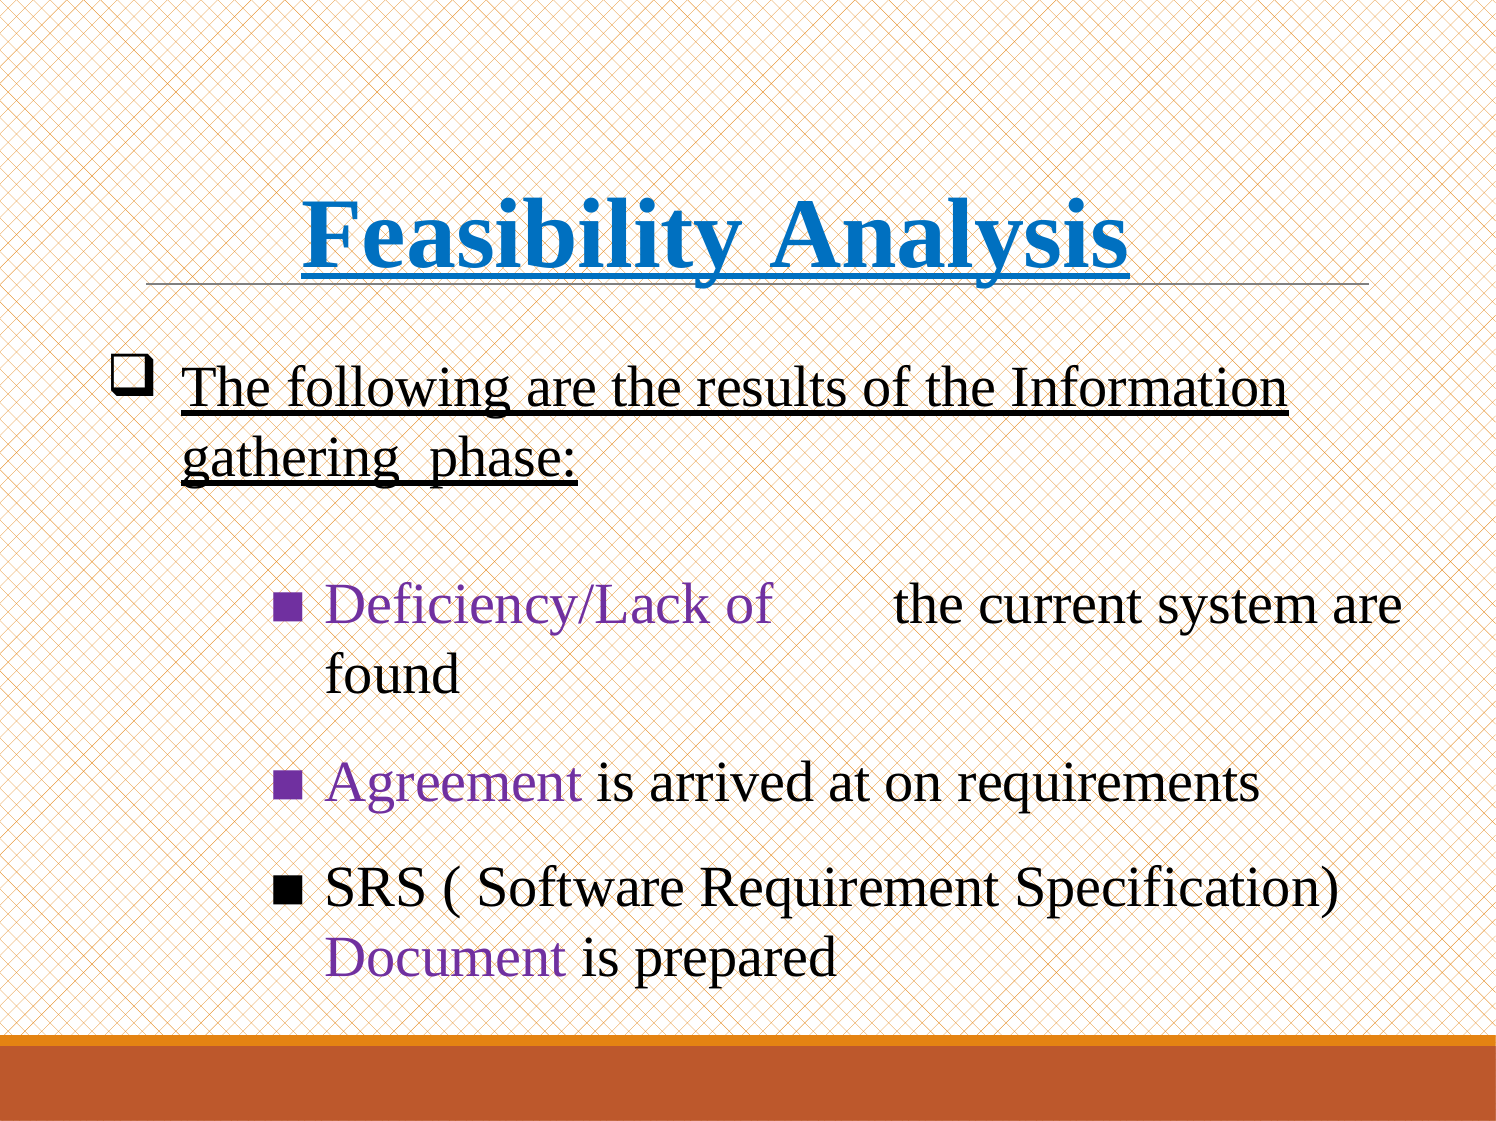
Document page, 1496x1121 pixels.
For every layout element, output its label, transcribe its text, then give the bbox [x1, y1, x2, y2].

text_box Feasibility Analysis [286, 160, 1145, 296]
text_box The following are the results of the Information gathering phase: Deficiency/Lack of the current system are found Agreement is arrived at on requirements SRS ( Software Requirement Specification) Document is prepared [104, 347, 1492, 989]
